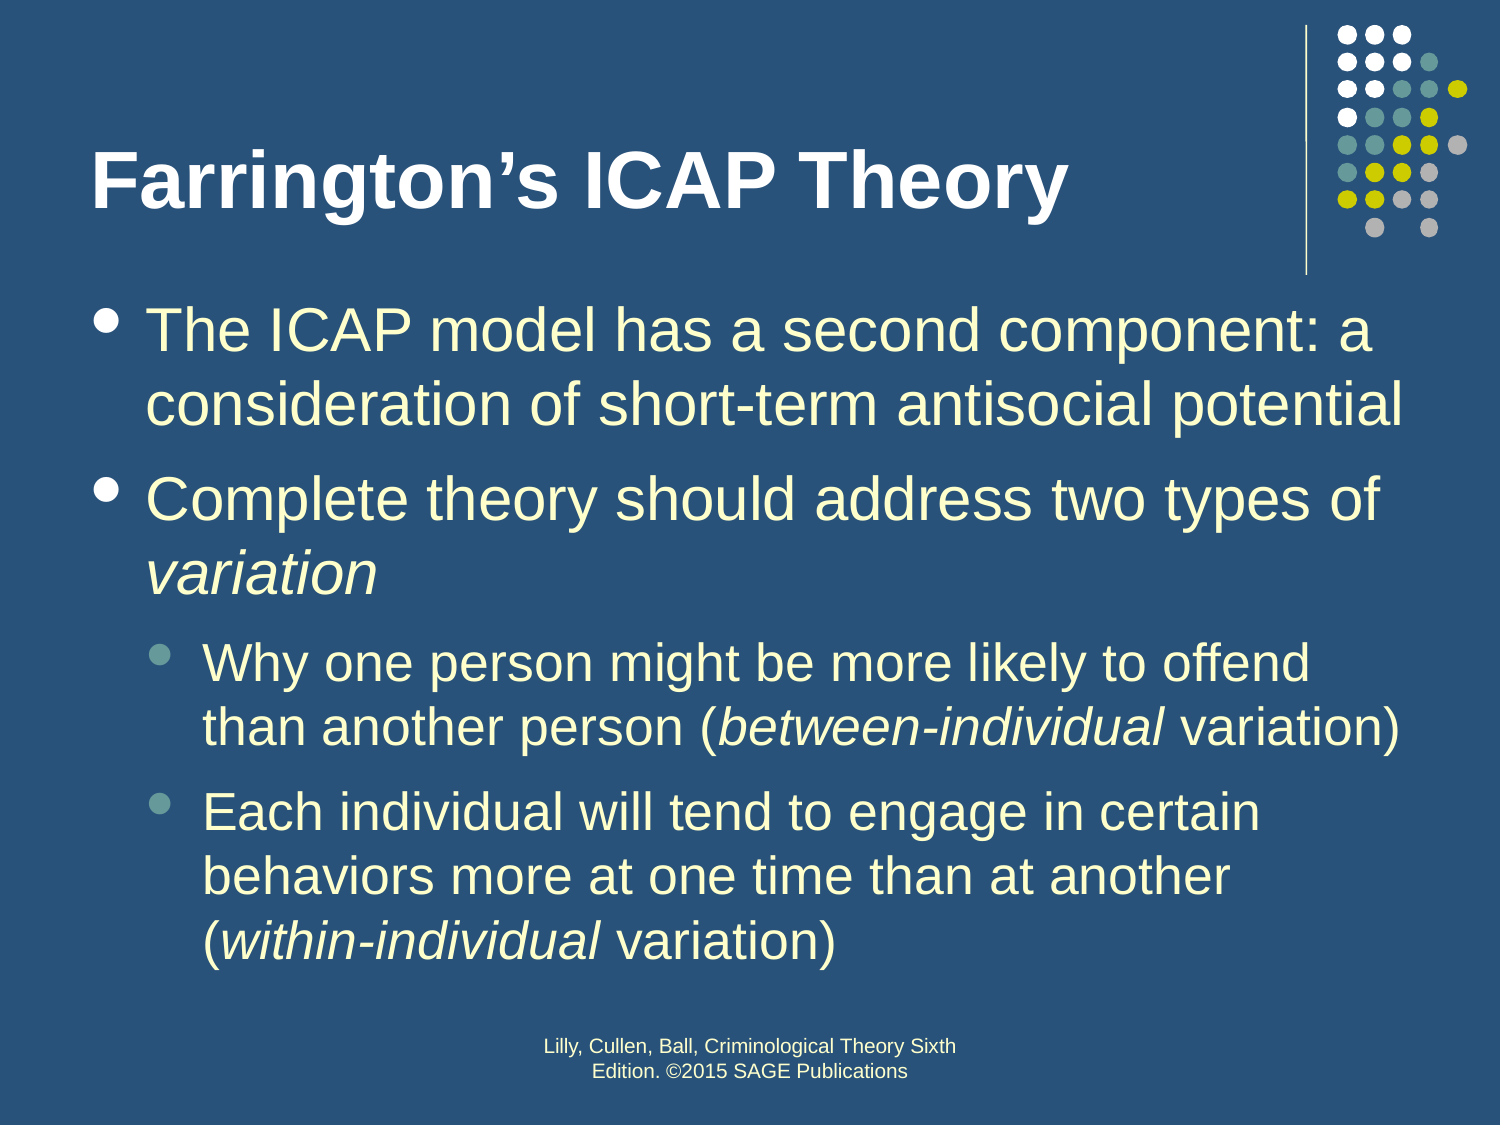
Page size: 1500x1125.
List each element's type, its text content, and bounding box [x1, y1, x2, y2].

list The ICAP model has a second component: a consideration of short-term antisocial potential Complete theory should address two types of variation Why one person might be more likely to offend than another person (between-individual variation) Each individual will tend to engage in certain behaviors more at one time than at another (within-individual variation) [74, 281, 1426, 1006]
title Farrington’s ICAP Theory [74, 19, 1313, 233]
footer Lilly, Cullen, Ball, Criminological Theory Sixth Edition. ©2015 SAGE Publications [512, 1024, 988, 1101]
